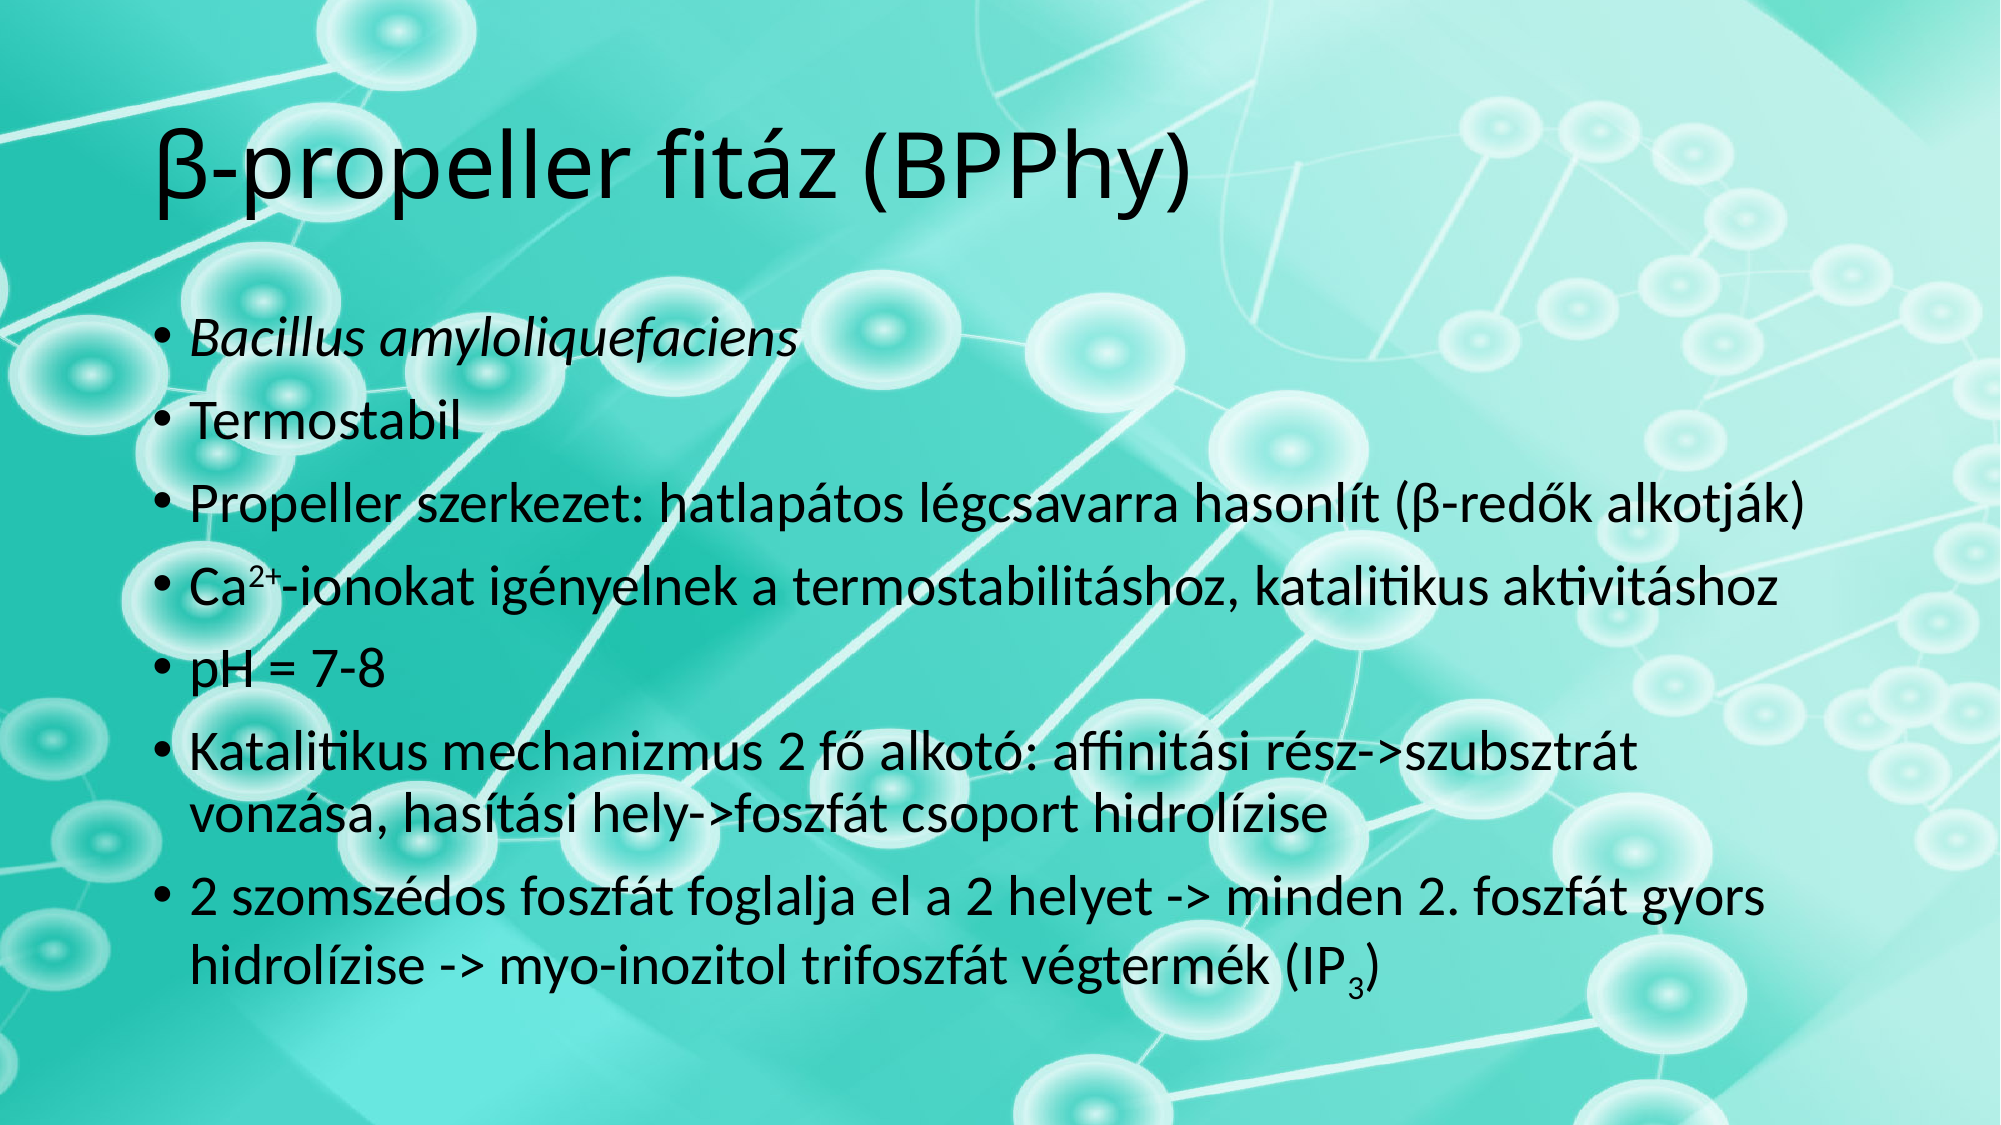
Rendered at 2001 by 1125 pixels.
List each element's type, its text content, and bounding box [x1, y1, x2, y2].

title β-propeller fitáz (BPPhy) [137, 59, 1863, 278]
list Bacillus amyloliquefaciens Termostabil Propeller szerkezet: hatlapátos légcsavarra hasonlít (β-redők alkotják) Ca2+-ionokat igényelnek a termostabilitáshoz, katalitikus aktivitáshoz pH = 7-8 Katalitikus mechanizmus 2 fő alkotó: affinitási rész->szubsztrát vonzása, hasítási hely->foszfát csoport hidrolízise 2 szomszédos foszfát foglalja el a 2 helyet -> minden 2. foszfát gyors hidrolízise -> myo-inozitol trifoszfát végtermék (IP3) [137, 299, 1863, 1014]
picture [0, 0, 2001, 1125]
